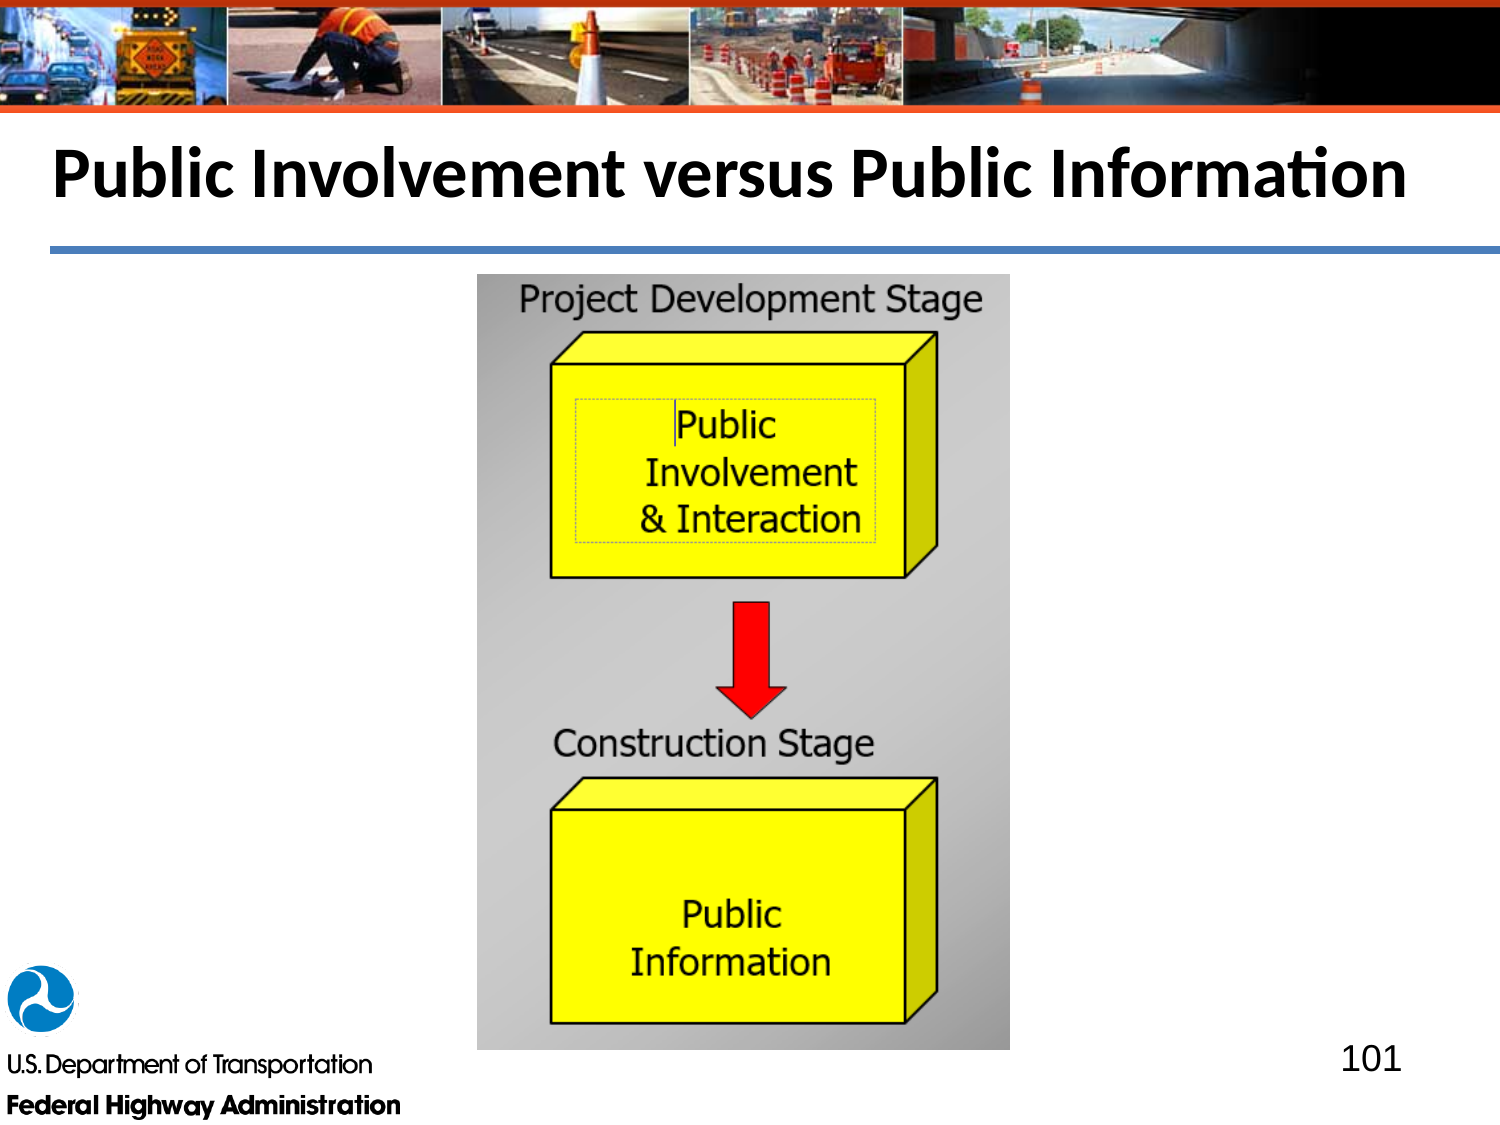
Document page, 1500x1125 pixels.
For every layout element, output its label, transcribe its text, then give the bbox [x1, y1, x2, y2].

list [477, 274, 1011, 1051]
picture [3, 961, 400, 1120]
title Public Involvement versus Public Information [37, 112, 1438, 225]
picture [0, 0, 1500, 113]
